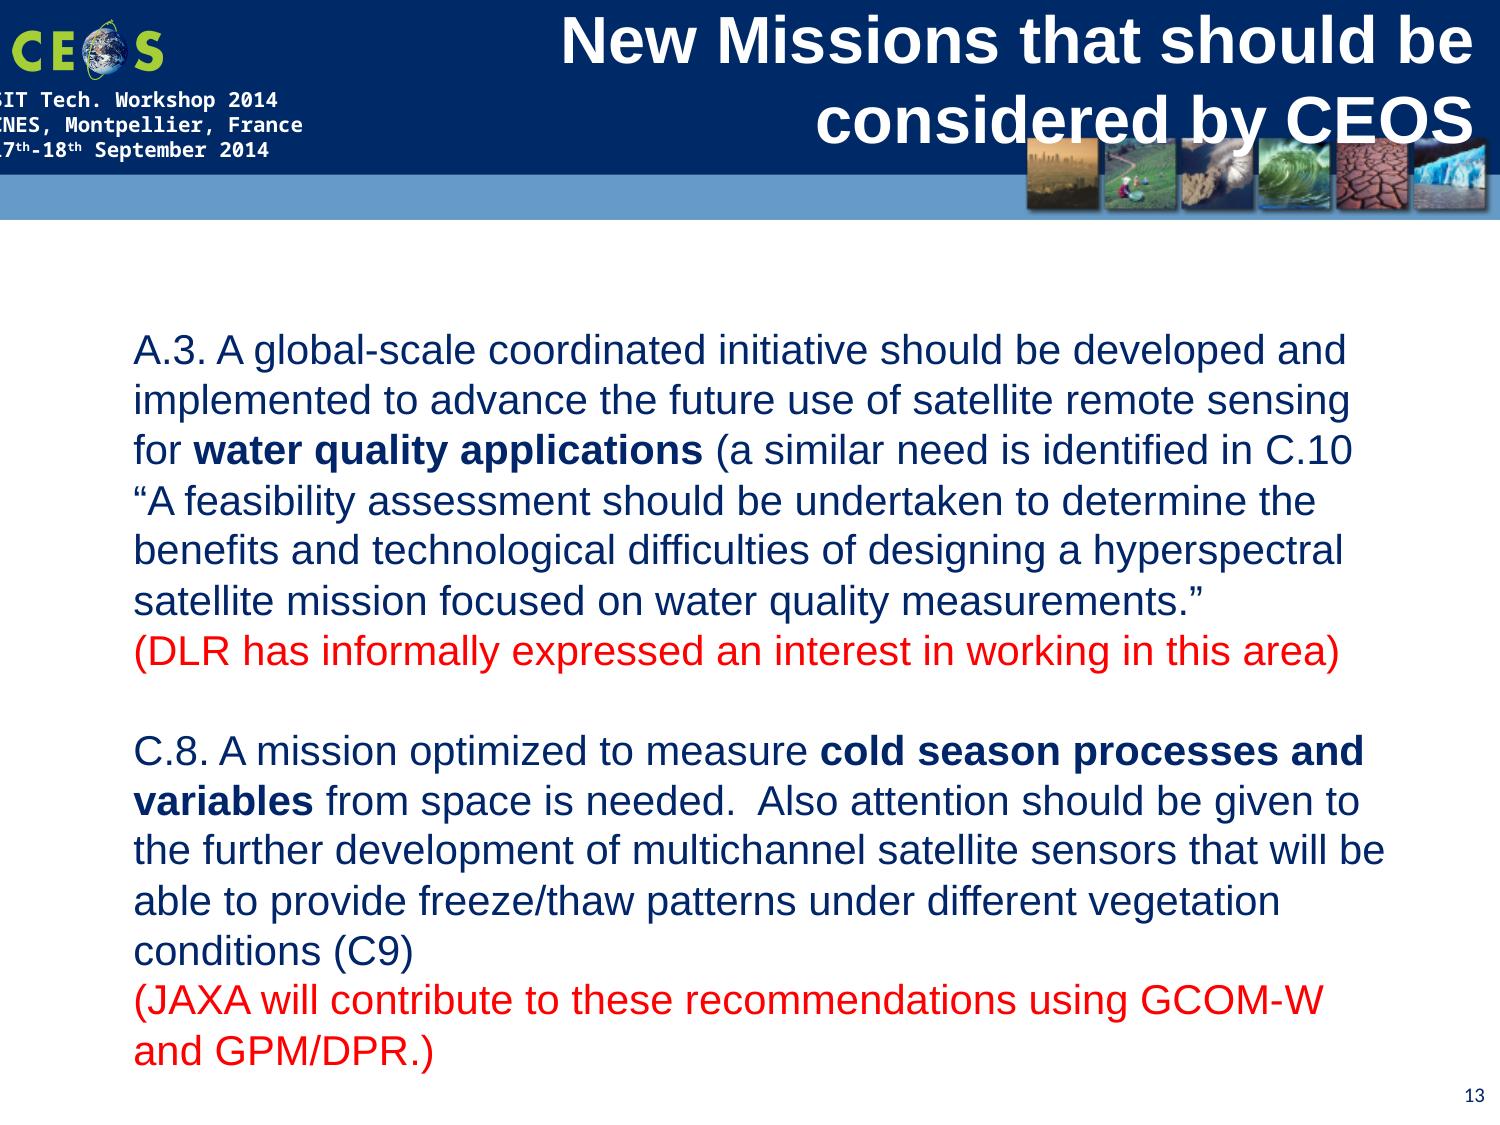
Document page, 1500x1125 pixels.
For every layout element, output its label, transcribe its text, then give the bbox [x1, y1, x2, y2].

text_box New Missions that should be considered by CEOS [336, 16, 1491, 138]
text_box A.3. A global-scale coordinated initiative should be developed and implemented to advance the future use of satellite remote sensing for water quality applications (a similar need is identified in C.10 “A feasibility assessment should be undertaken to determine the benefits and technological difficulties of designing a hyperspectral satellite mission focused on water quality measurements.” (DLR has informally expressed an interest in working in this area) C.8. A mission optimized to measure cold season processes and variables from space is needed. Also attention should be given to the further development of multichannel satellite sensors that will be able to provide freeze/thaw patterns under different vegetation conditions (C9) (JAXA will contribute to these recommendations using GCOM-W and GPM/DPR.) [118, 265, 1411, 1081]
slide_number 13 [1187, 1073, 1500, 1125]
picture [0, 0, 1500, 220]
